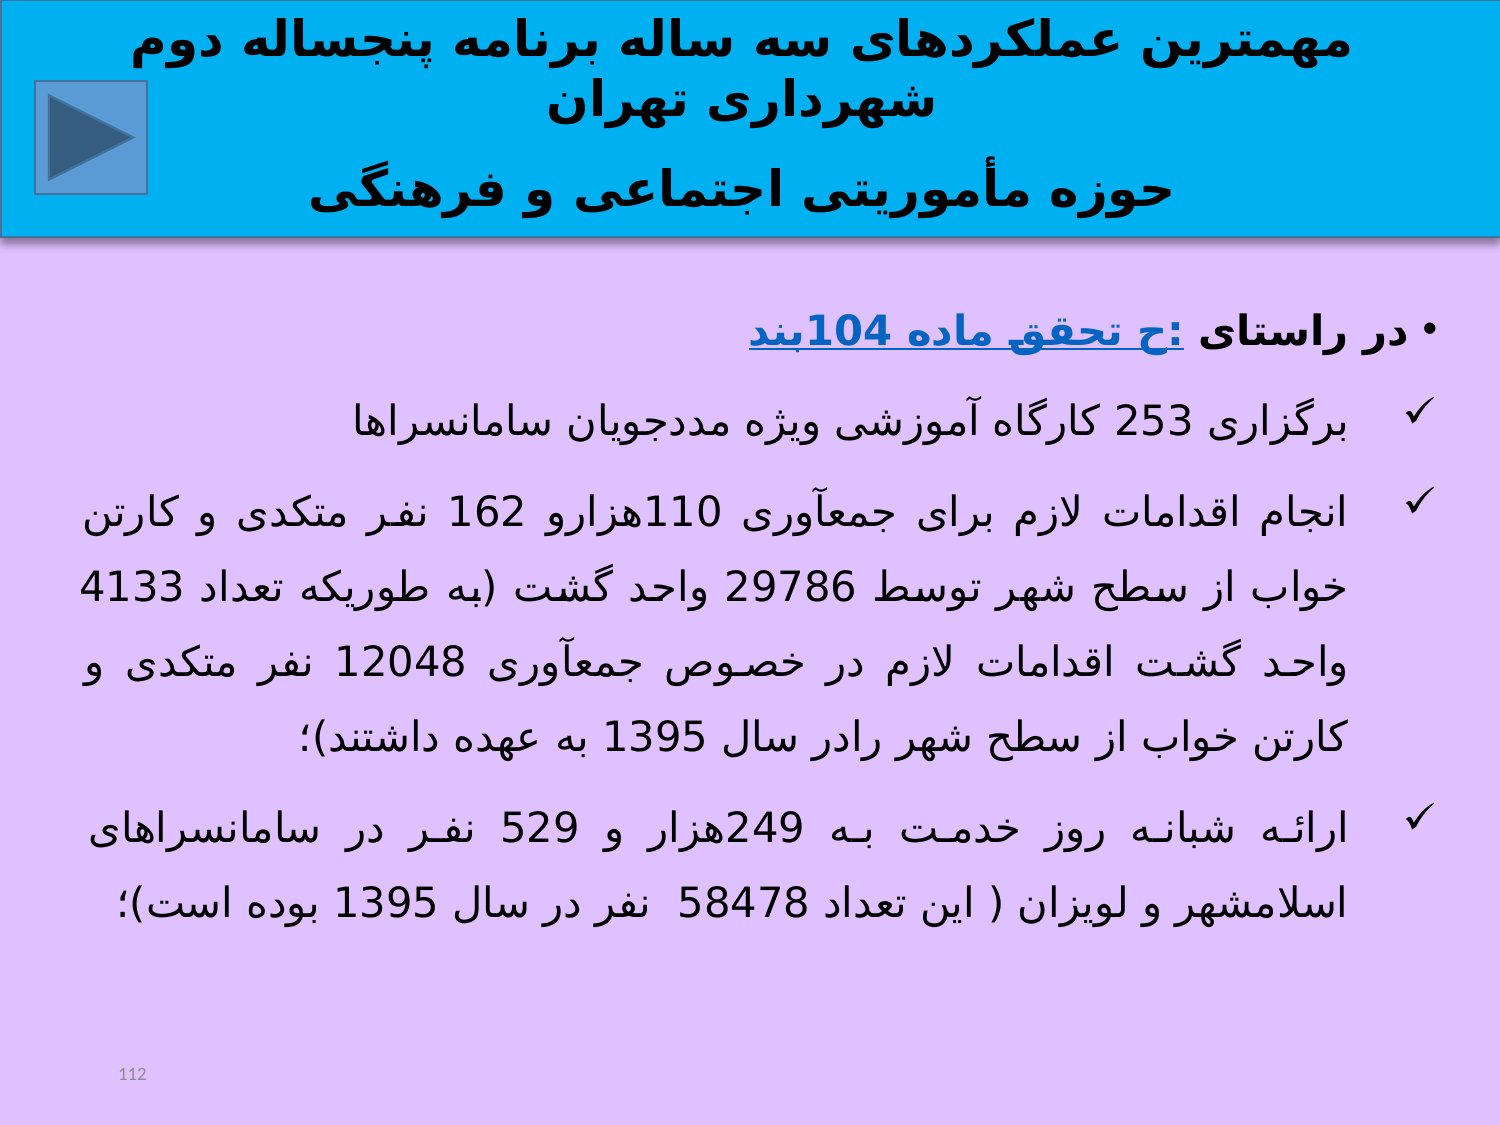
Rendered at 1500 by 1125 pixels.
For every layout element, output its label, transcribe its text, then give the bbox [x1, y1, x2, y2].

text_box [34, 80, 148, 195]
text_box [0, 0, 1500, 238]
slide_number 112 [103, 1042, 441, 1103]
list در راستای تحقق ماده 104بند ح: برگزاری 253 کارگاه آموزشی ویژه مددجویان سامانسراها انجام اقدامات لازم برای جمع‏آوری 110هزارو 162 نفر متکدی و کارتن خواب از سطح شهر توسط 29786 واحد گشت (به طوریکه تعداد 4133 واحد گشت اقدامات لازم در خصوص جمع‏آوری 12048 نفر متکدی و کارتن خواب از سطح شهر رادر سال 1395 به عهده داشتند)؛ ارائه شبانه روز خدمت به 249هزار و 529 نفر در سامانسراهای اسلامشهر و لویزان ( این تعداد 58478 نفر در سال 1395 بوده است)؛ [62, 271, 1452, 1097]
text_box مهمترین عملکردهای سه ساله برنامه پنجساله دوم شهرداری تهران حوزه مأموریتی اجتماعی و فرهنگی [47, 0, 1437, 224]
